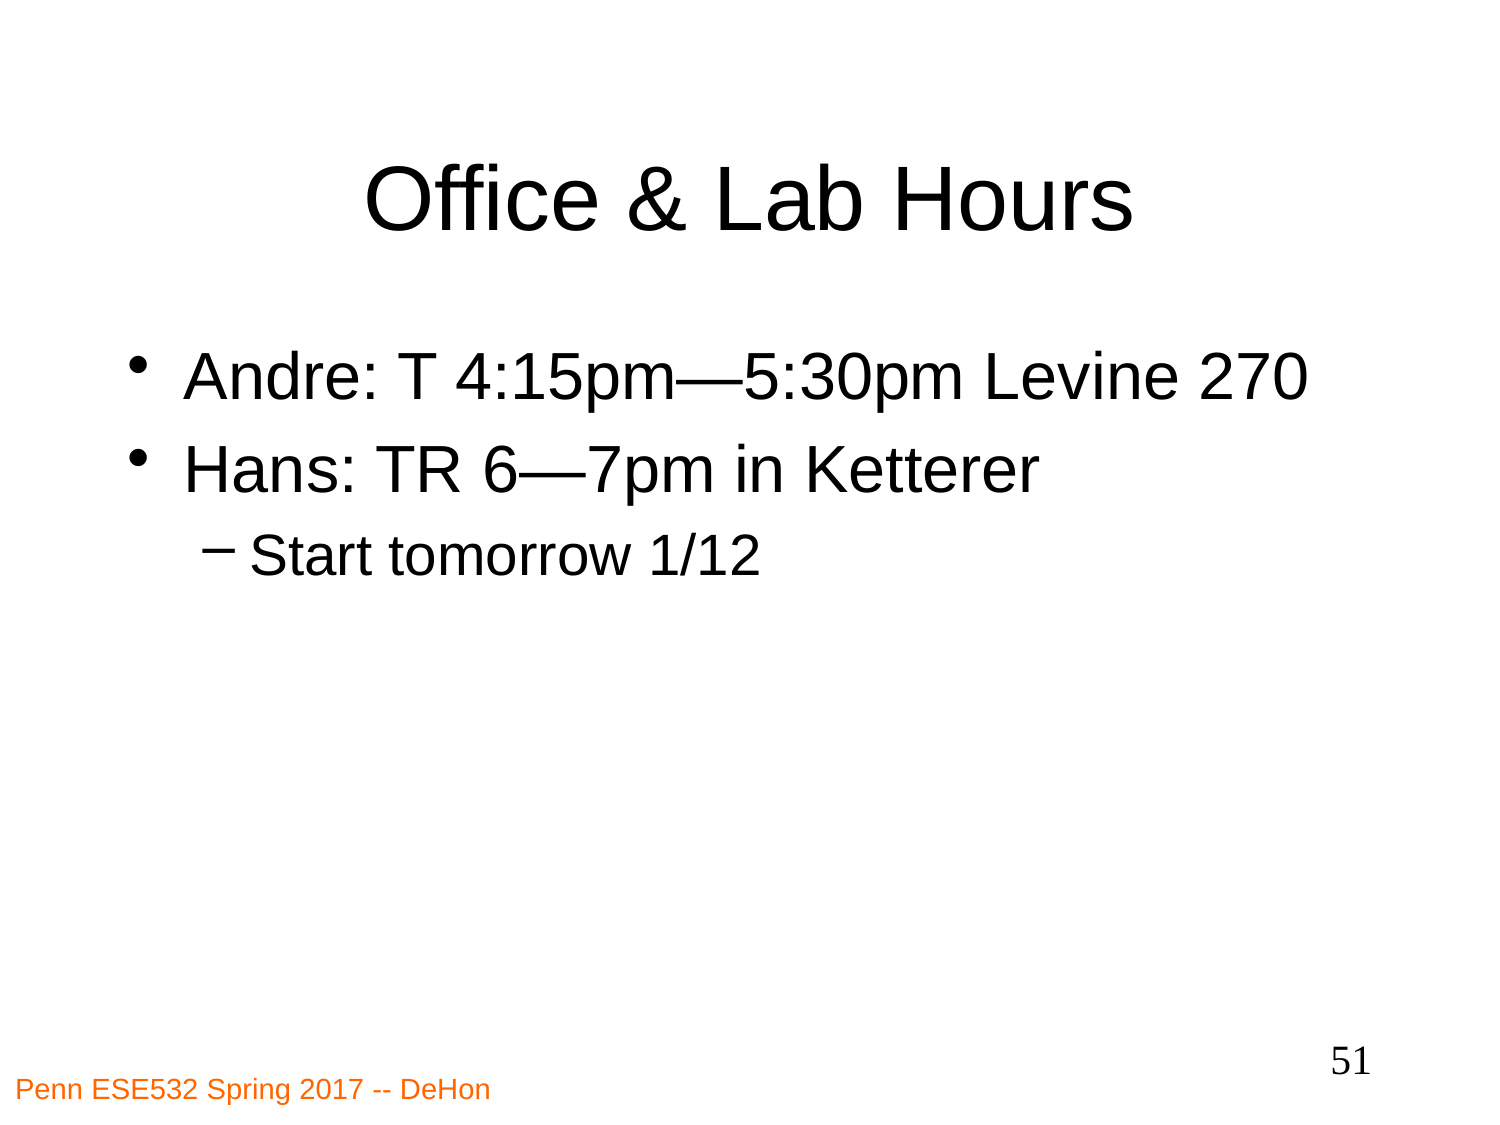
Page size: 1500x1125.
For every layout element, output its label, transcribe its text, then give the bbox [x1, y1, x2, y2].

title Office & Lab Hours [112, 99, 1388, 288]
slide_number Penn ESE532 Spring 2017 -- DeHon [0, 1062, 688, 1125]
list Andre: T 4:15pm—5:30pm Levine 270 Hans: TR 6—7pm in Ketterer Start tomorrow 1/12 [112, 324, 1388, 1001]
slide_number 51 [1074, 1024, 1388, 1101]
